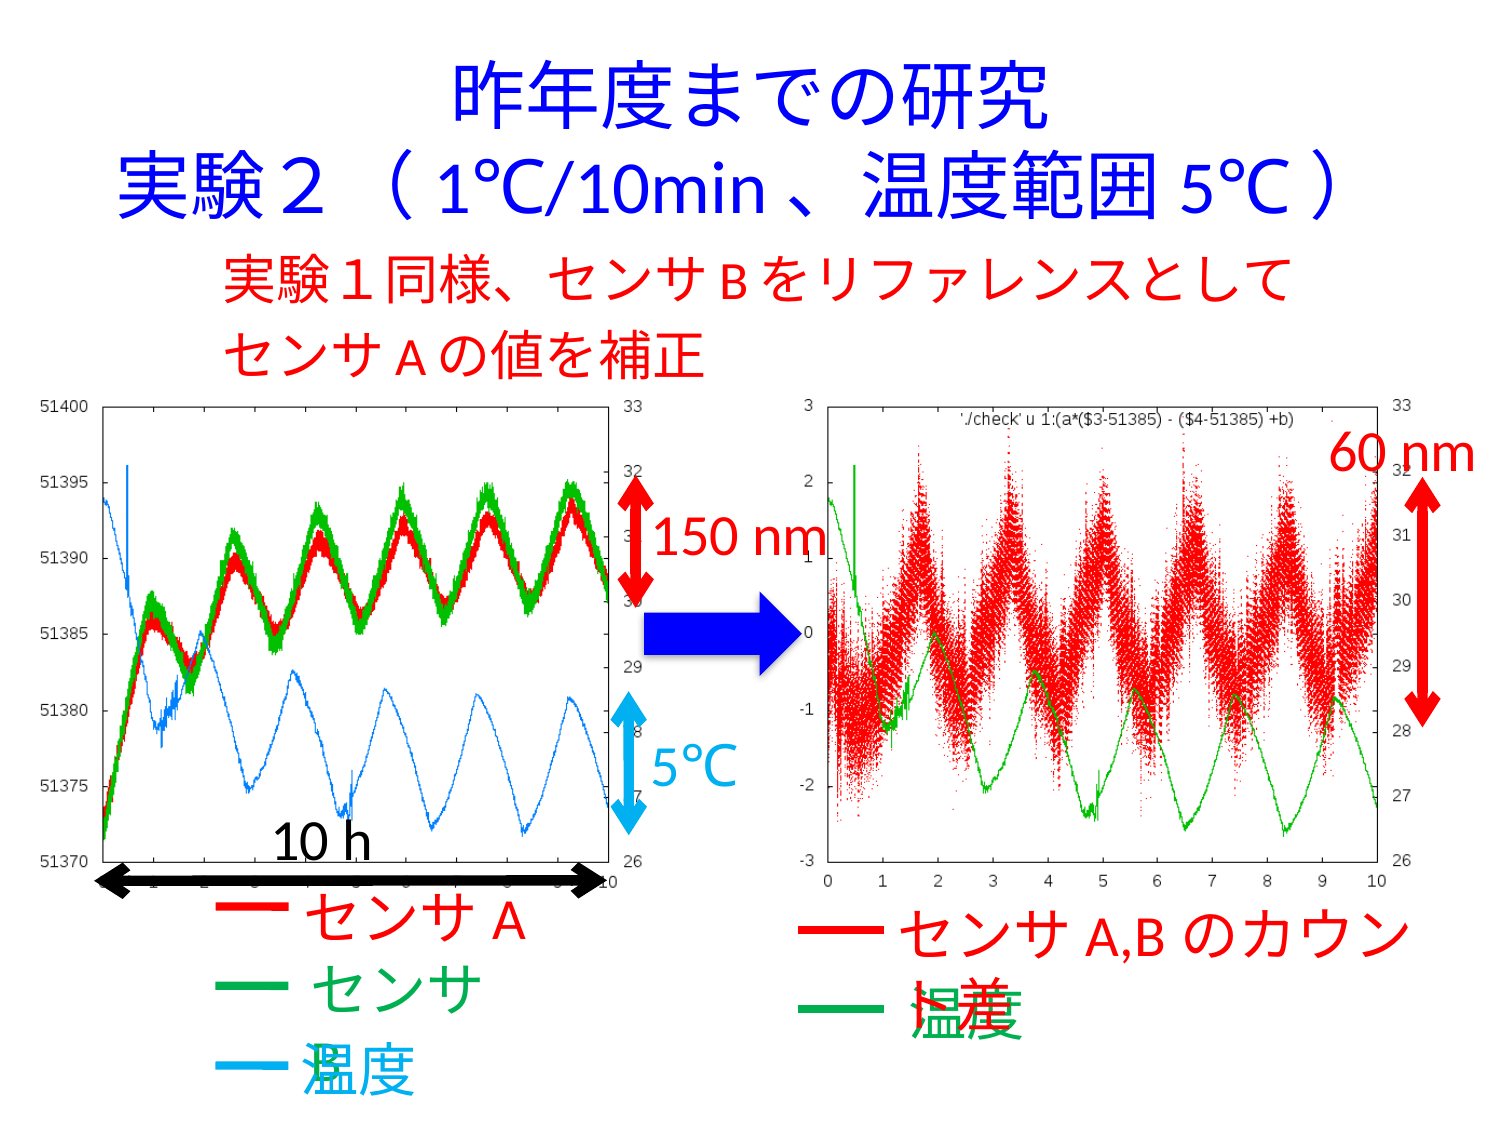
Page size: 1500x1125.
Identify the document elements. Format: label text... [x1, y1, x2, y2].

text_box 60 nm [1463, 405, 1500, 491]
text_box 5℃ [694, 720, 763, 805]
text_box [694, 590, 763, 677]
text_box 温度 [285, 1041, 486, 1111]
text_box 150 nm [694, 490, 763, 575]
picture [768, 385, 1459, 904]
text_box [215, 889, 567, 1032]
list 実験１同様、センサBをリファレンスとして センサAの値を補正 [207, 238, 1324, 397]
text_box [797, 890, 1470, 1043]
title 昨年度までの研究 実験２（1℃/10min、温度範囲5℃） [75, 45, 1425, 233]
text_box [215, 873, 567, 878]
picture [0, 385, 690, 904]
